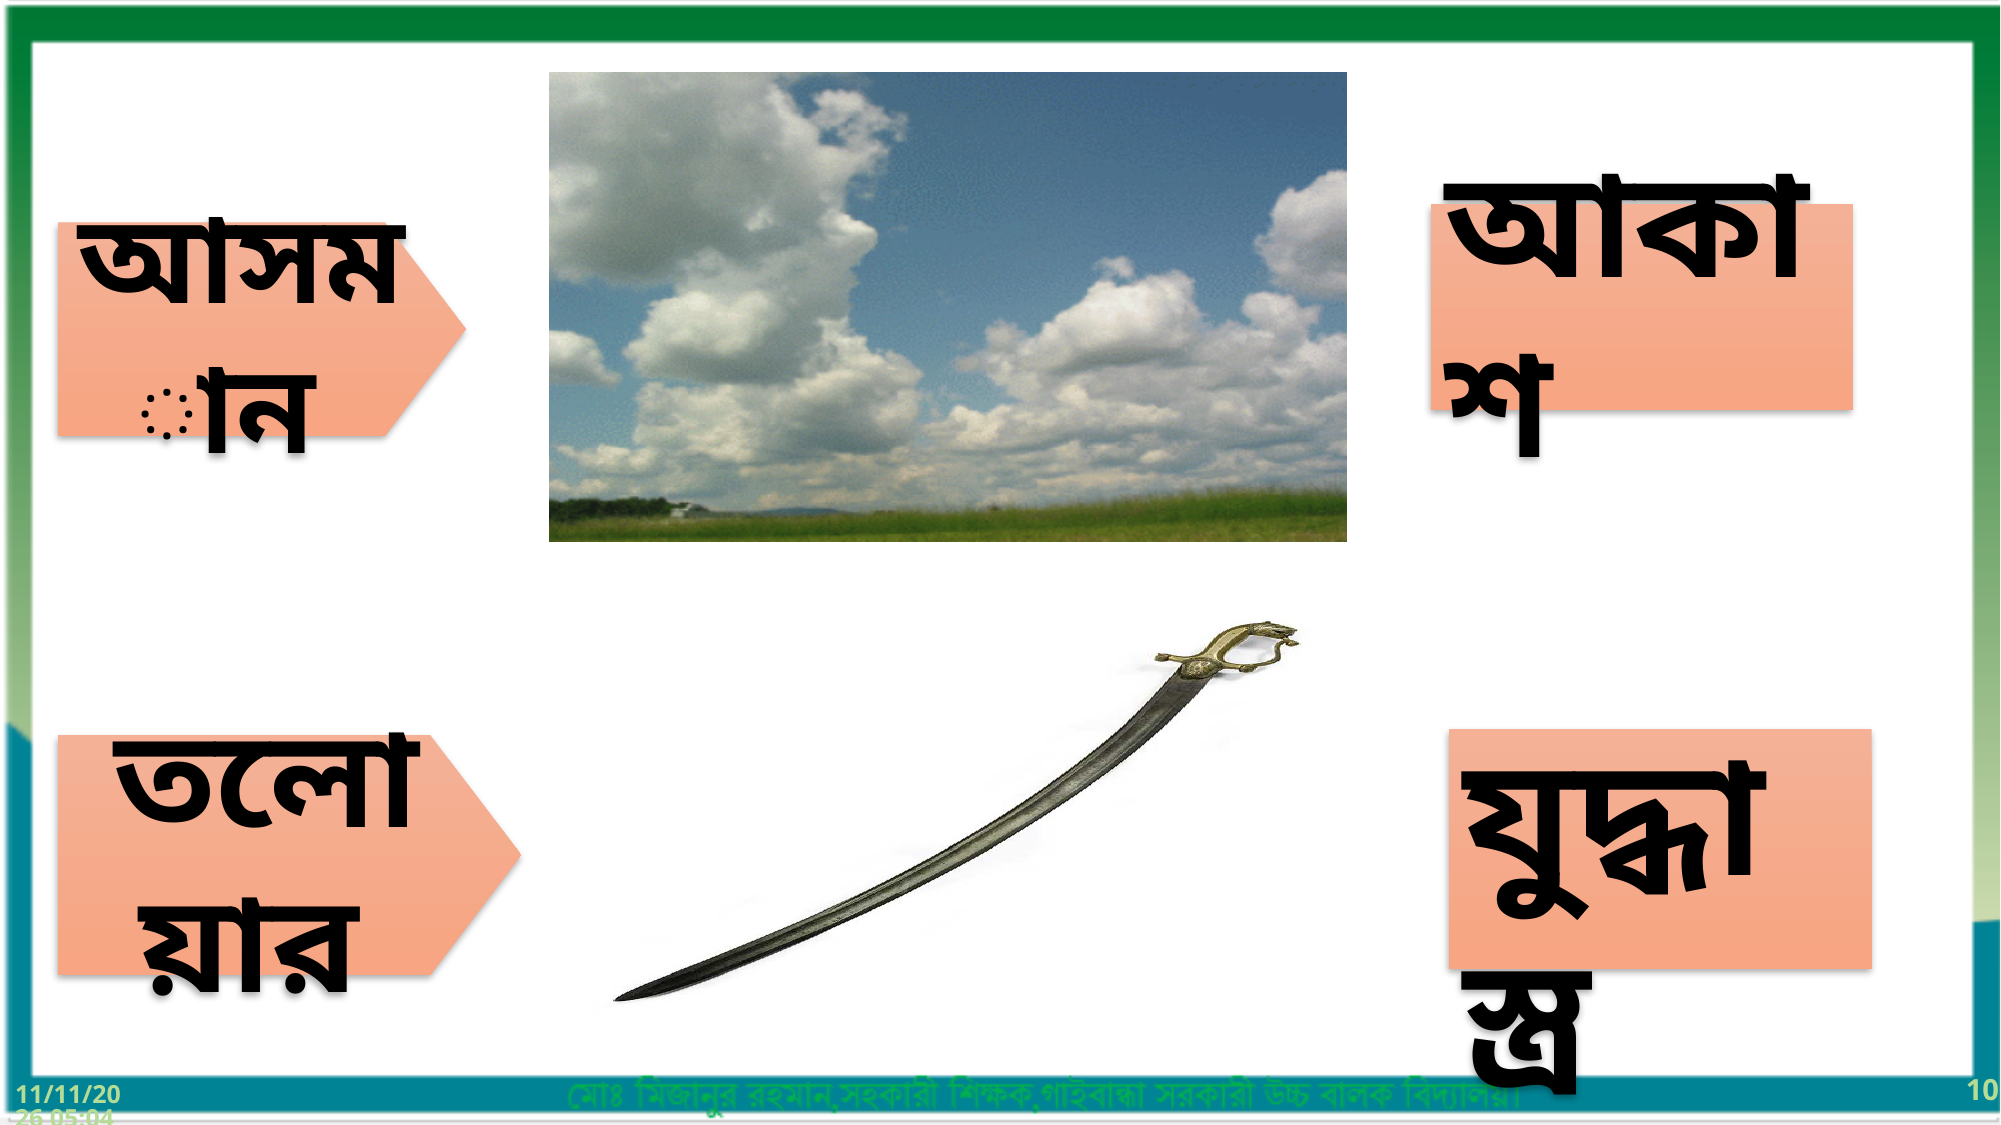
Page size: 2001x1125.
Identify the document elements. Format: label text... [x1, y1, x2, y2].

slide_number 10 [1925, 1061, 2000, 1122]
text_box আসমান [57, 221, 467, 437]
text_box তলোয়ার [57, 734, 522, 976]
picture [0, 0, 2001, 1125]
text_box যুদ্ধাস্ত্র [1448, 728, 1872, 969]
slide_number 03 মার্চ. 16 [0, 1065, 148, 1125]
text_box আকাশ [1430, 204, 1854, 410]
